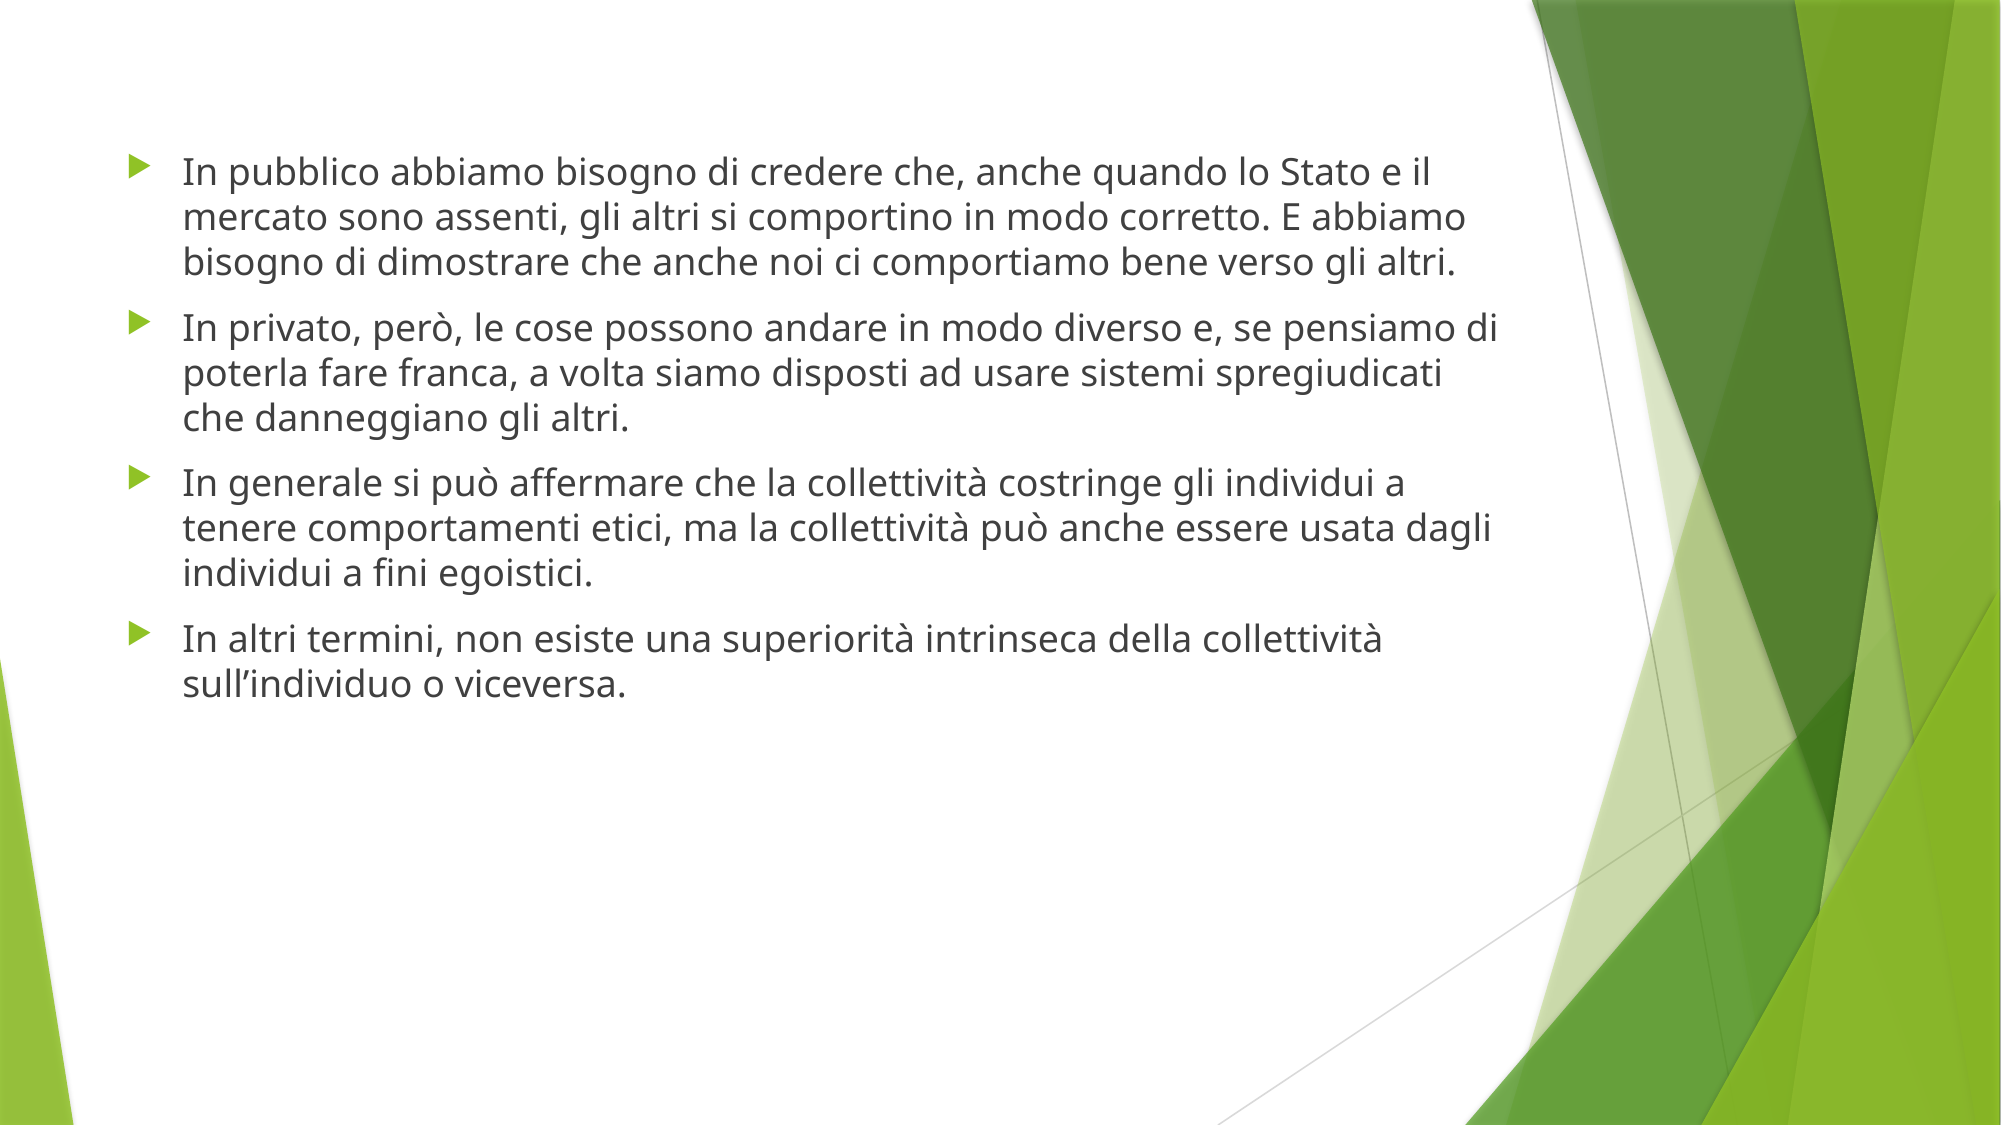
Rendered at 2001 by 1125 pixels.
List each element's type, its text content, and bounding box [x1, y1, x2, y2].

list In pubblico abbiamo bisogno di credere che, anche quando lo Stato e il mercato sono assenti, gli altri si comportino in modo corretto. E abbiamo bisogno di dimostrare che anche noi ci comportiamo bene verso gli altri. In privato, però, le cose possono andare in modo diverso e, se pensiamo di poterla fare franca, a volta siamo disposti ad usare sistemi spregiudicati che danneggiano gli altri. In generale si può affermare che la collettività costringe gli individui a tenere comportamenti etici, ma la collettività può anche essere usata dagli individui a fini egoistici. In altri termini, non esiste una superiorità intrinseca della collettività sull’individuo o viceversa. [111, 140, 1522, 991]
